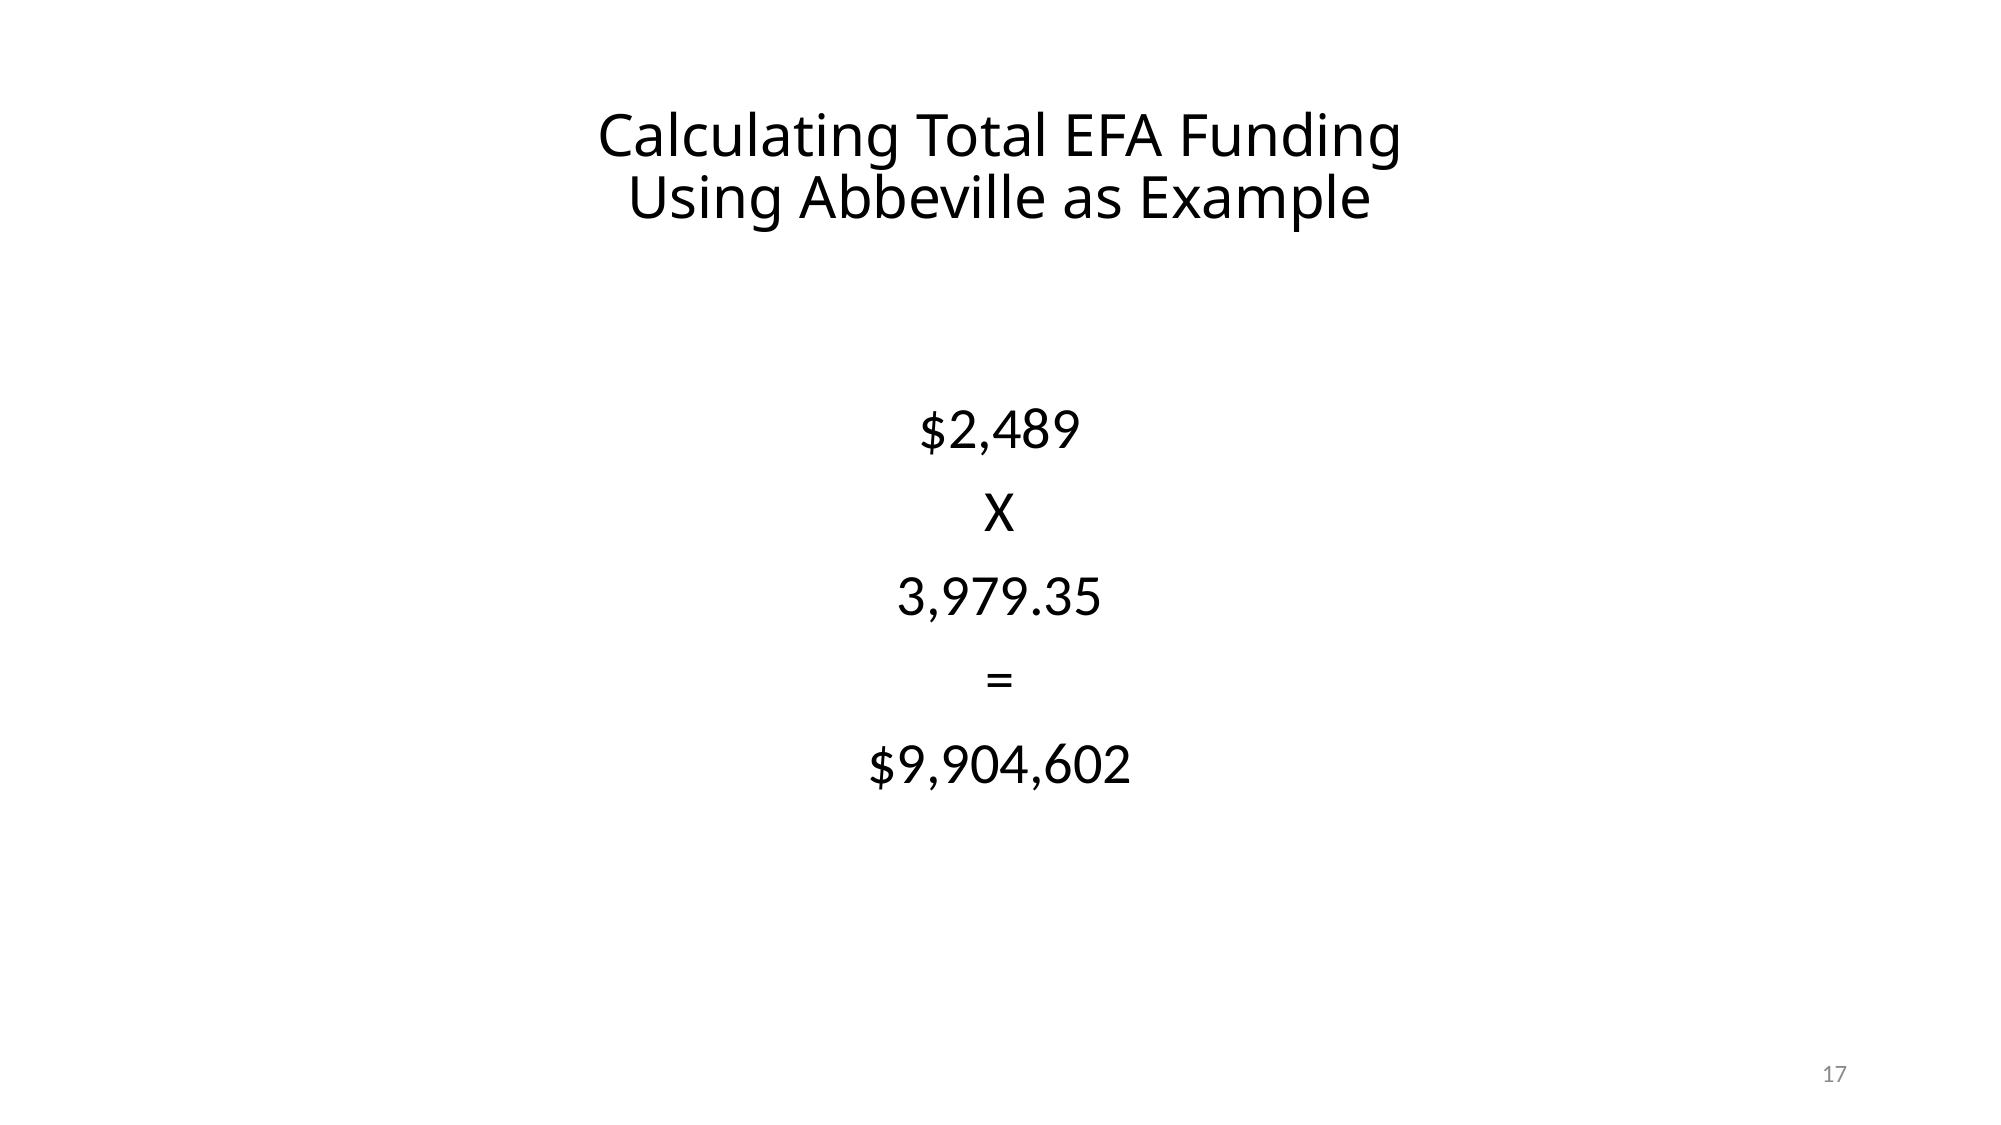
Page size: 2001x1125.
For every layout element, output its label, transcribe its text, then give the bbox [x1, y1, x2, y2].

slide_number 17 [1412, 1042, 1863, 1103]
title Calculating Total EFA Funding Using Abbeville as Example [137, 59, 1863, 278]
list $2,489 X 3,979.35 = $9,904,602 [137, 299, 1863, 1014]
